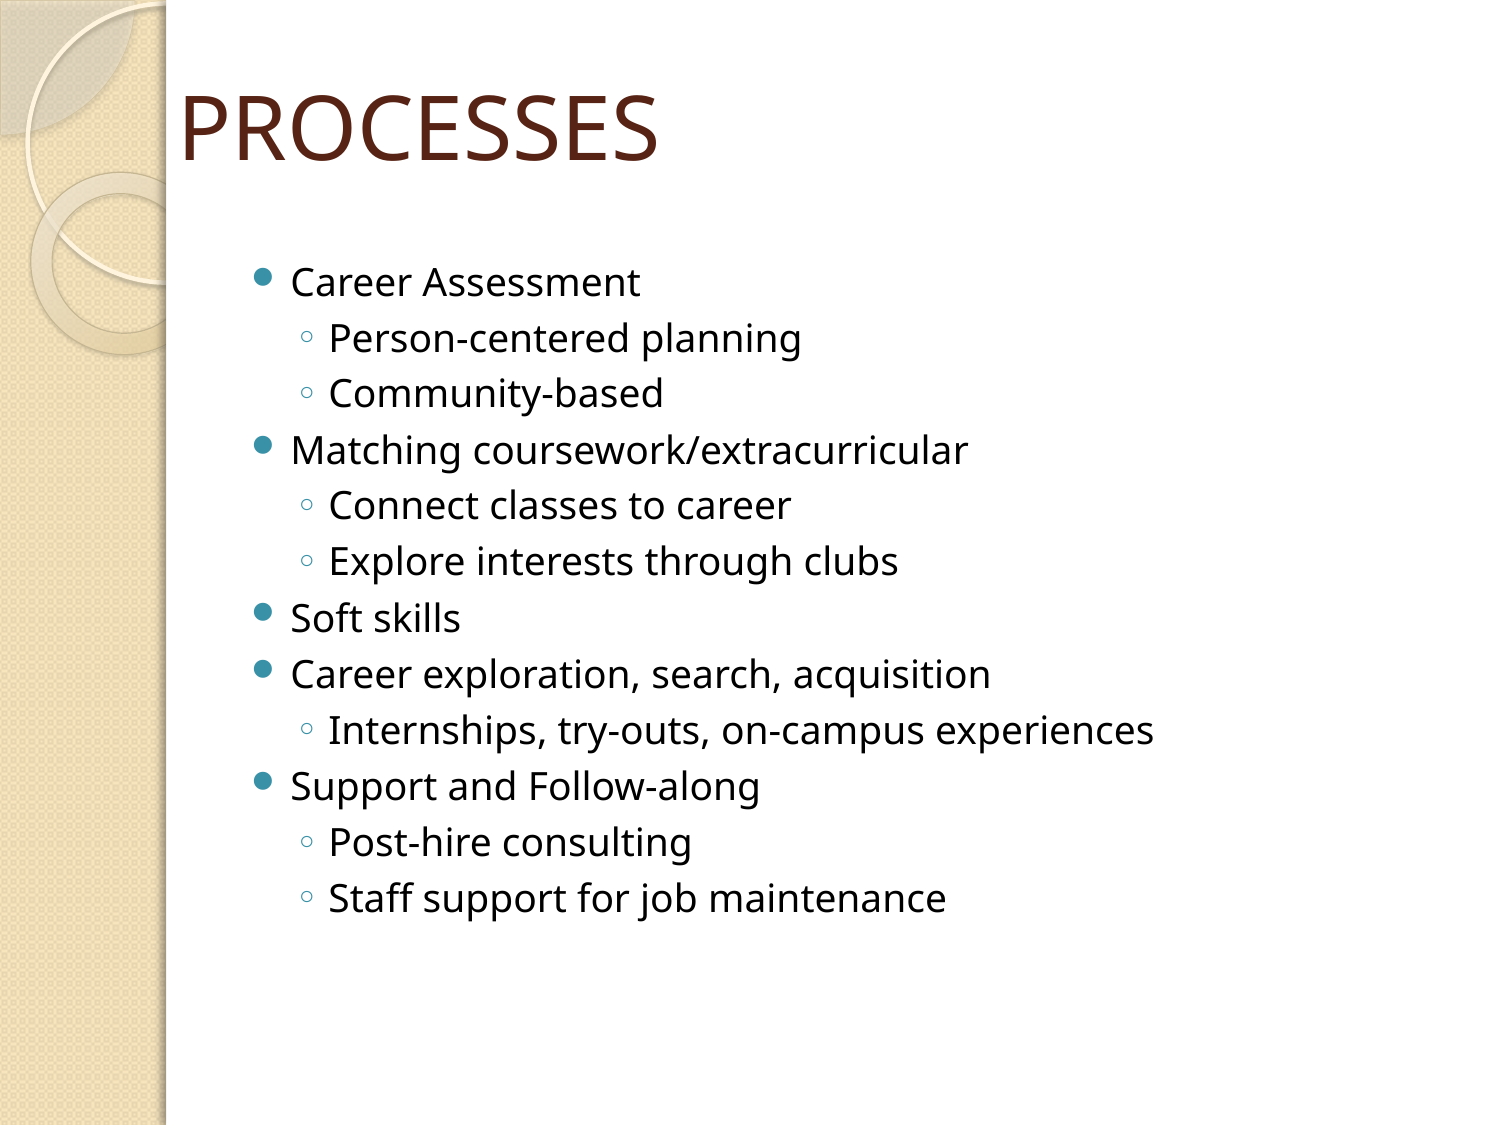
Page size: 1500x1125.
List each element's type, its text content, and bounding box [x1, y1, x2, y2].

title PROCESSES [162, 50, 1500, 200]
list Career Assessment Person-centered planning Community-based Matching coursework/extracurricular Connect classes to career Explore interests through clubs Soft skills Career exploration, search, acquisition Internships, try-outs, on-campus experiences Support and Follow-along Post-hire consulting Staff support for job maintenance [225, 249, 1388, 993]
